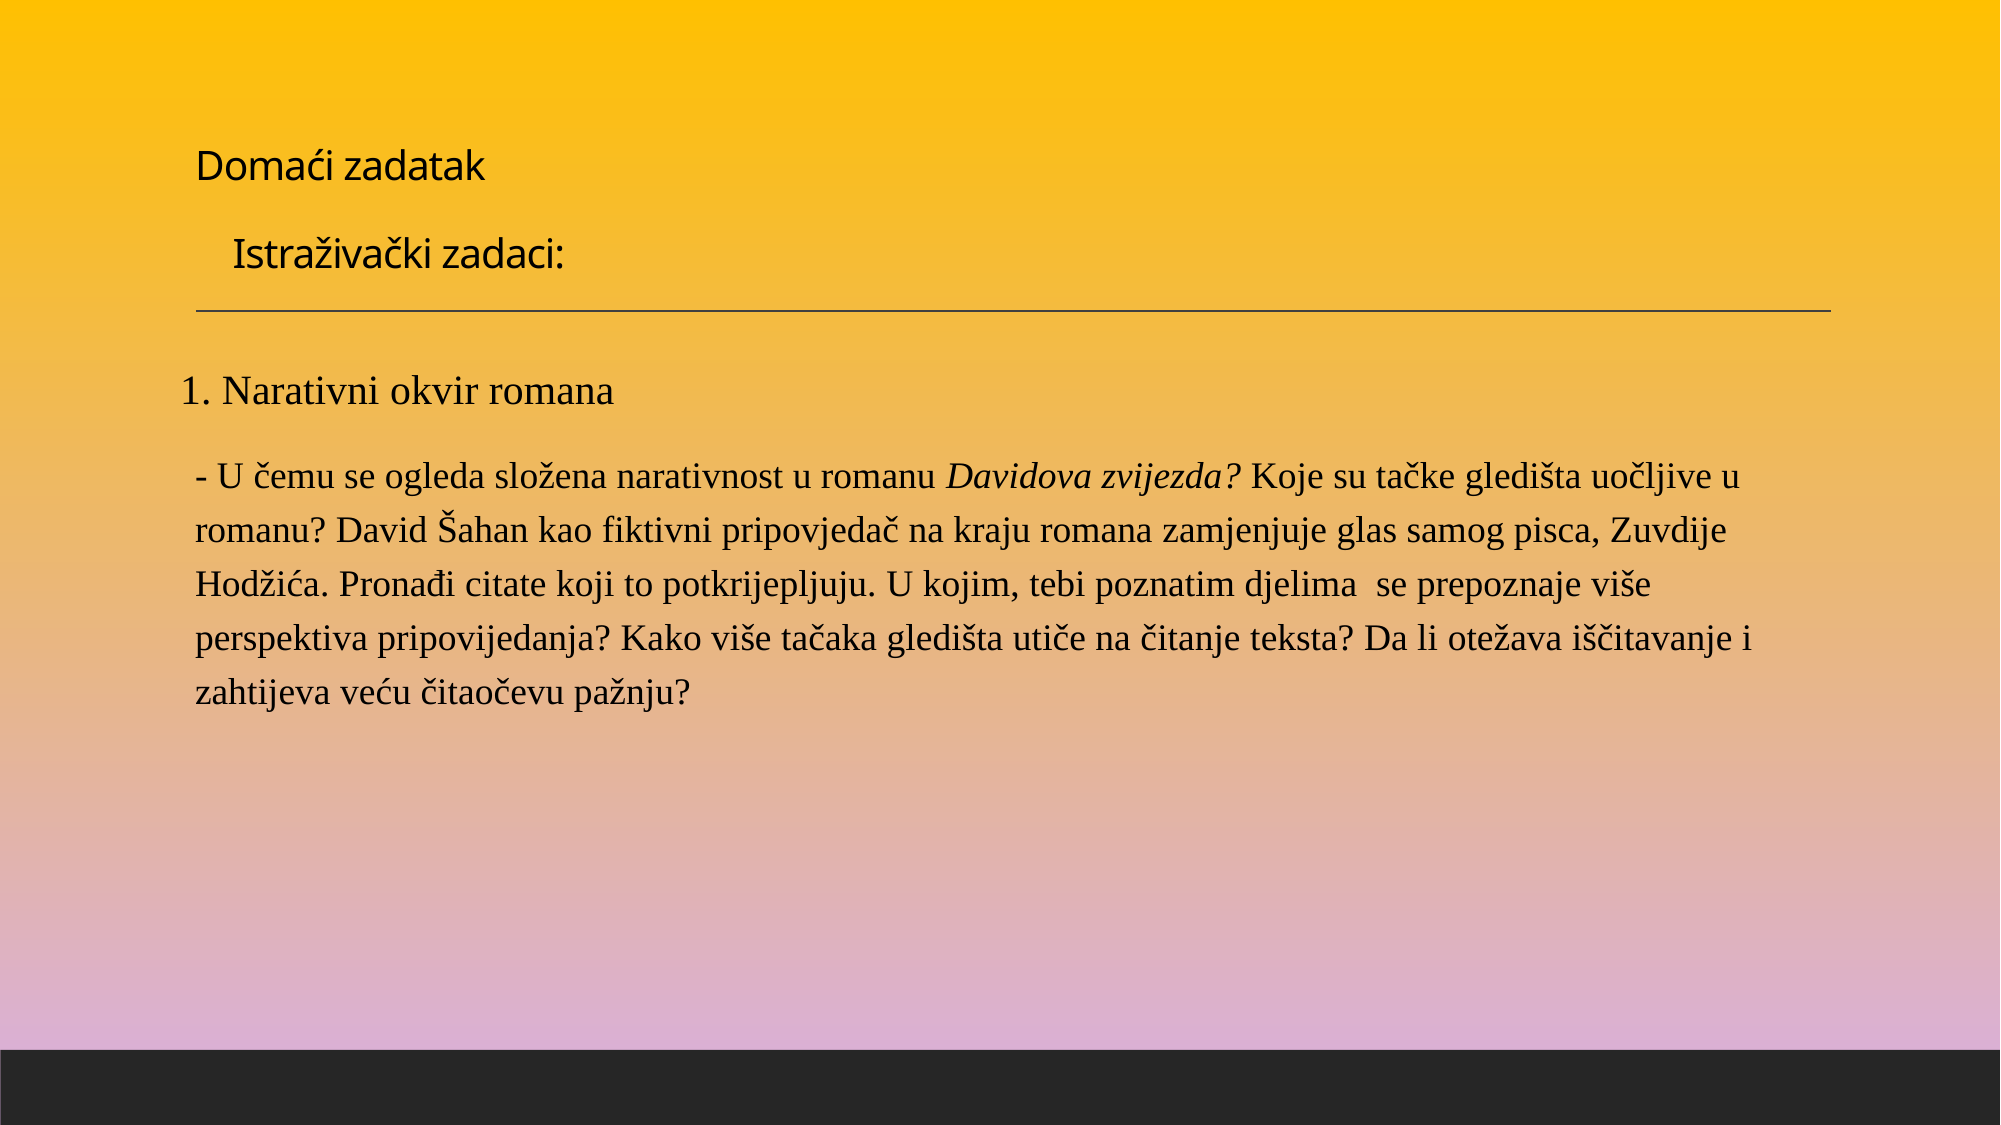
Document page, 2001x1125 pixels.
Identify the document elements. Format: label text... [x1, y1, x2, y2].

title Domaći zadatak Istraživački zadaci: [180, 47, 1830, 285]
list 1. Narativni okvir romana - U čemu se ogleda složena narativnost u romanu Davidova zvijezda? Koje su tačke gledišta uočljive u romanu? David Šahan kao fiktivni pripovjedač na kraju romana zamjenjuje glas samog pisca, Zuvdije Hodžića. Pronađi citate koji to potkrijepljuju. U kojim, tebi poznatim djelima se prepoznaje više perspektiva pripovijedanja? Kako više tačaka gledišta utiče na čitanje teksta? Da li otežava iščitavanje i zahtijeva veću čitaočevu pažnju? [180, 345, 1830, 963]
